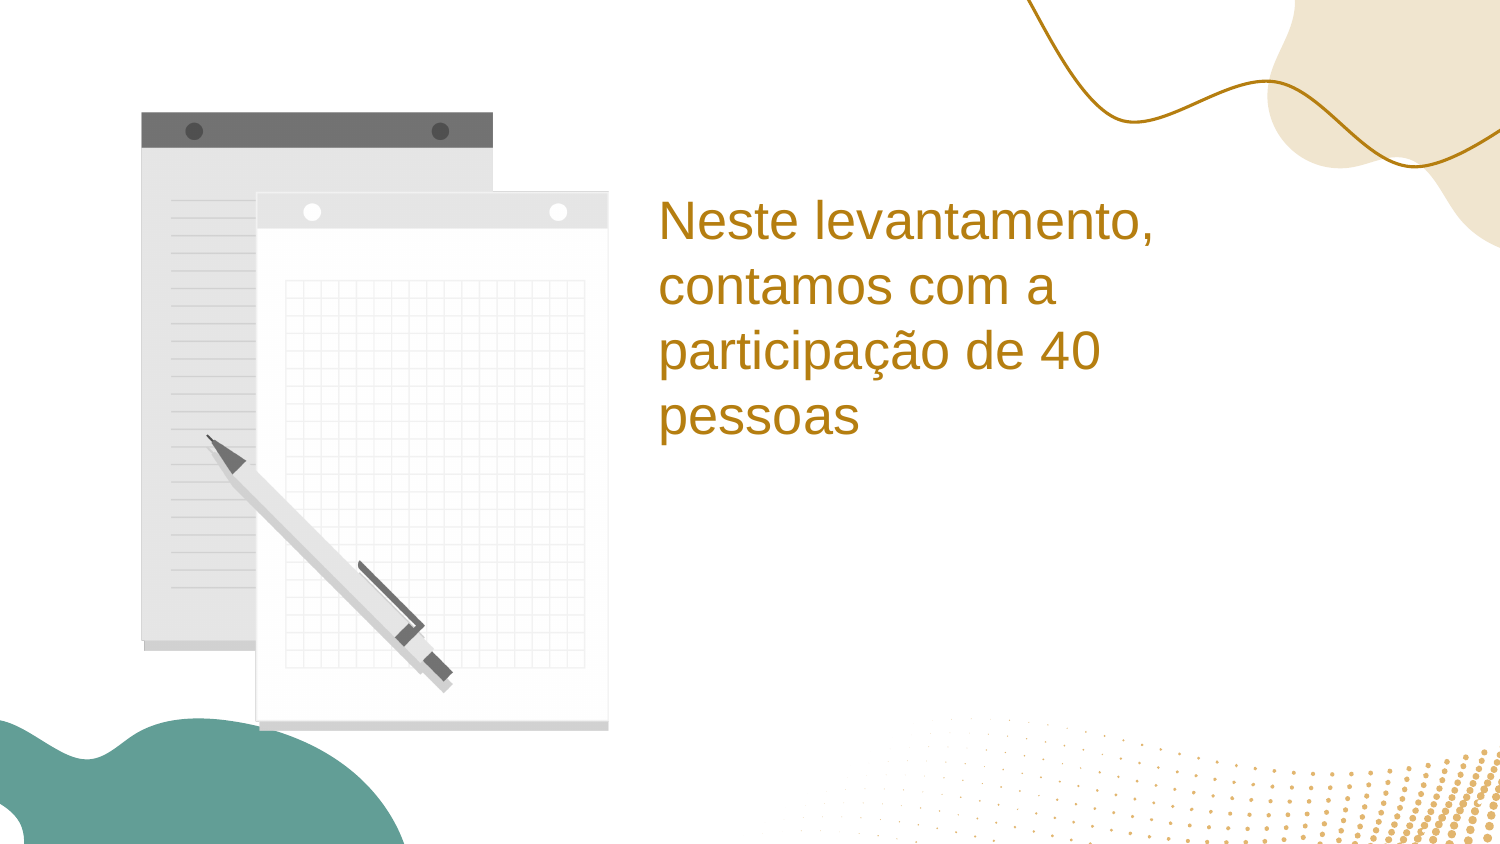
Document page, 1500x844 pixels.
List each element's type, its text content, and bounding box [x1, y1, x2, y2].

picture [0, 46, 751, 798]
title Neste levantamento, contamos com a participação de 40 pessoas [754, 170, 1304, 704]
